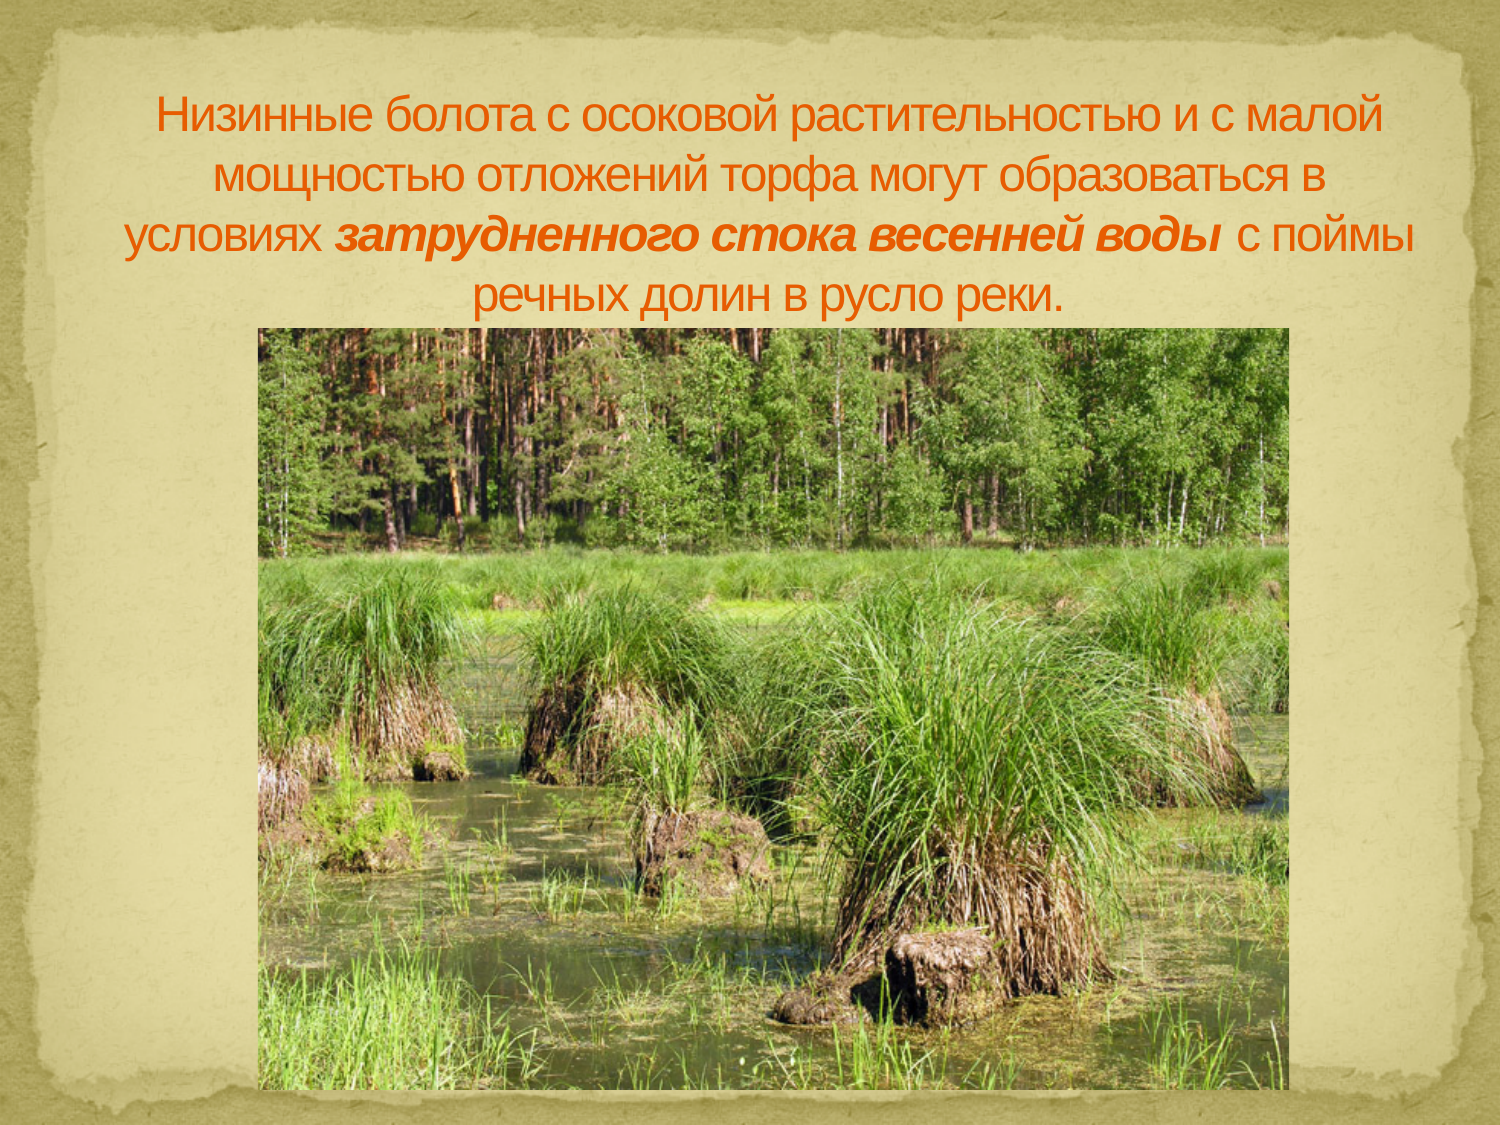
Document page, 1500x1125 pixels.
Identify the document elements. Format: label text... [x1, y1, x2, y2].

picture [257, 327, 1290, 1091]
title Низинные болота с осоковой растительностью и с малой мощностью отложений торфа могут образоваться в условиях затрудненного стока весенней воды с поймы речных долин в русло реки. [93, 35, 1444, 399]
